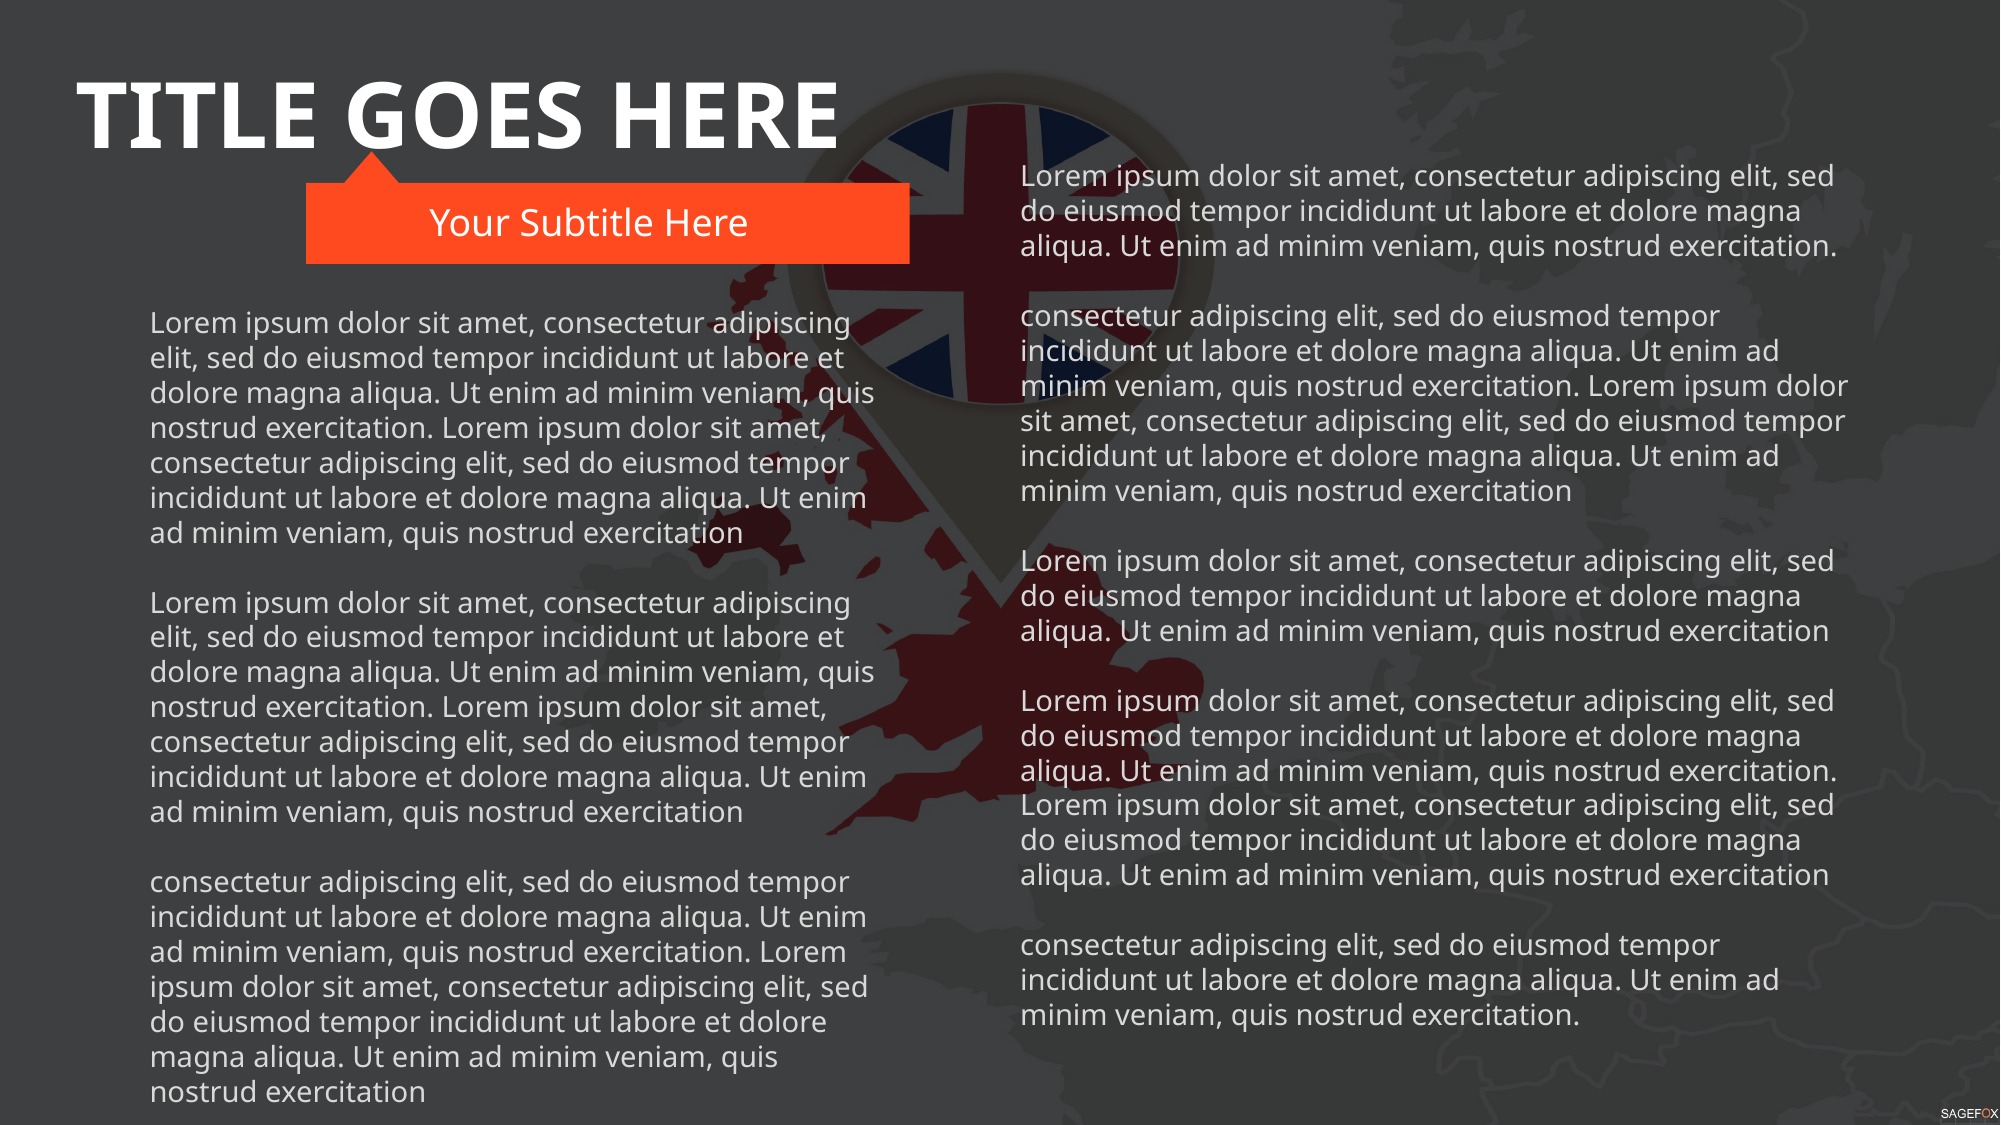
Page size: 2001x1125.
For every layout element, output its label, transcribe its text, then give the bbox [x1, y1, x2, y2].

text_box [306, 151, 910, 264]
picture [1940, 0, 2001, 1125]
text_box TITLE GOES HERE [60, 49, 965, 175]
text_box Lorem ipsum dolor sit amet, consectetur adipiscing elit, sed do eiusmod tempor incididunt ut labore et dolore magna aliqua. Ut enim ad minim veniam, quis nostrud exercitation. consectetur adipiscing elit, sed do eiusmod tempor incididunt ut labore et dolore magna aliqua. Ut enim ad minim veniam, quis nostrud exercitation. Lorem ipsum dolor sit amet, consectetur adipiscing elit, sed do eiusmod tempor incididunt ut labore et dolore magna aliqua. Ut enim ad minim veniam, quis nostrud exercitation Lorem ipsum dolor sit amet, consectetur adipiscing elit, sed do eiusmod tempor incididunt ut labore et dolore magna aliqua. Ut enim ad minim veniam, quis nostrud exercitation Lorem ipsum dolor sit amet, consectetur adipiscing elit, sed do eiusmod tempor incididunt ut labore et dolore magna aliqua. Ut enim ad minim veniam, quis nostrud exercitation. Lorem ipsum dolor sit amet, consectetur adipiscing elit, sed do eiusmod tempor incididunt ut labore et dolore magna aliqua. Ut enim ad minim veniam, quis nostrud exercitation consectetur adipiscing elit, sed do eiusmod tempor incididunt ut labore et dolore magna aliqua. Ut enim ad minim veniam, quis nostrud exercitation. [1005, 150, 1876, 1039]
text_box Lorem ipsum dolor sit amet, consectetur adipiscing elit, sed do eiusmod tempor incididunt ut labore et dolore magna aliqua. Ut enim ad minim veniam, quis nostrud exercitation. Lorem ipsum dolor sit amet, consectetur adipiscing elit, sed do eiusmod tempor incididunt ut labore et dolore magna aliqua. Ut enim ad minim veniam, quis nostrud exercitation Lorem ipsum dolor sit amet, consectetur adipiscing elit, sed do eiusmod tempor incididunt ut labore et dolore magna aliqua. Ut enim ad minim veniam, quis nostrud exercitation. Lorem ipsum dolor sit amet, consectetur adipiscing elit, sed do eiusmod tempor incididunt ut labore et dolore magna aliqua. Ut enim ad minim veniam, quis nostrud exercitation consectetur adipiscing elit, sed do eiusmod tempor incididunt ut labore et dolore magna aliqua. Ut enim ad minim veniam, quis nostrud exercitation. Lorem ipsum dolor sit amet, consectetur adipiscing elit, sed do eiusmod tempor incididunt ut labore et dolore magna aliqua. Ut enim ad minim veniam, quis nostrud exercitation [134, 296, 897, 1125]
